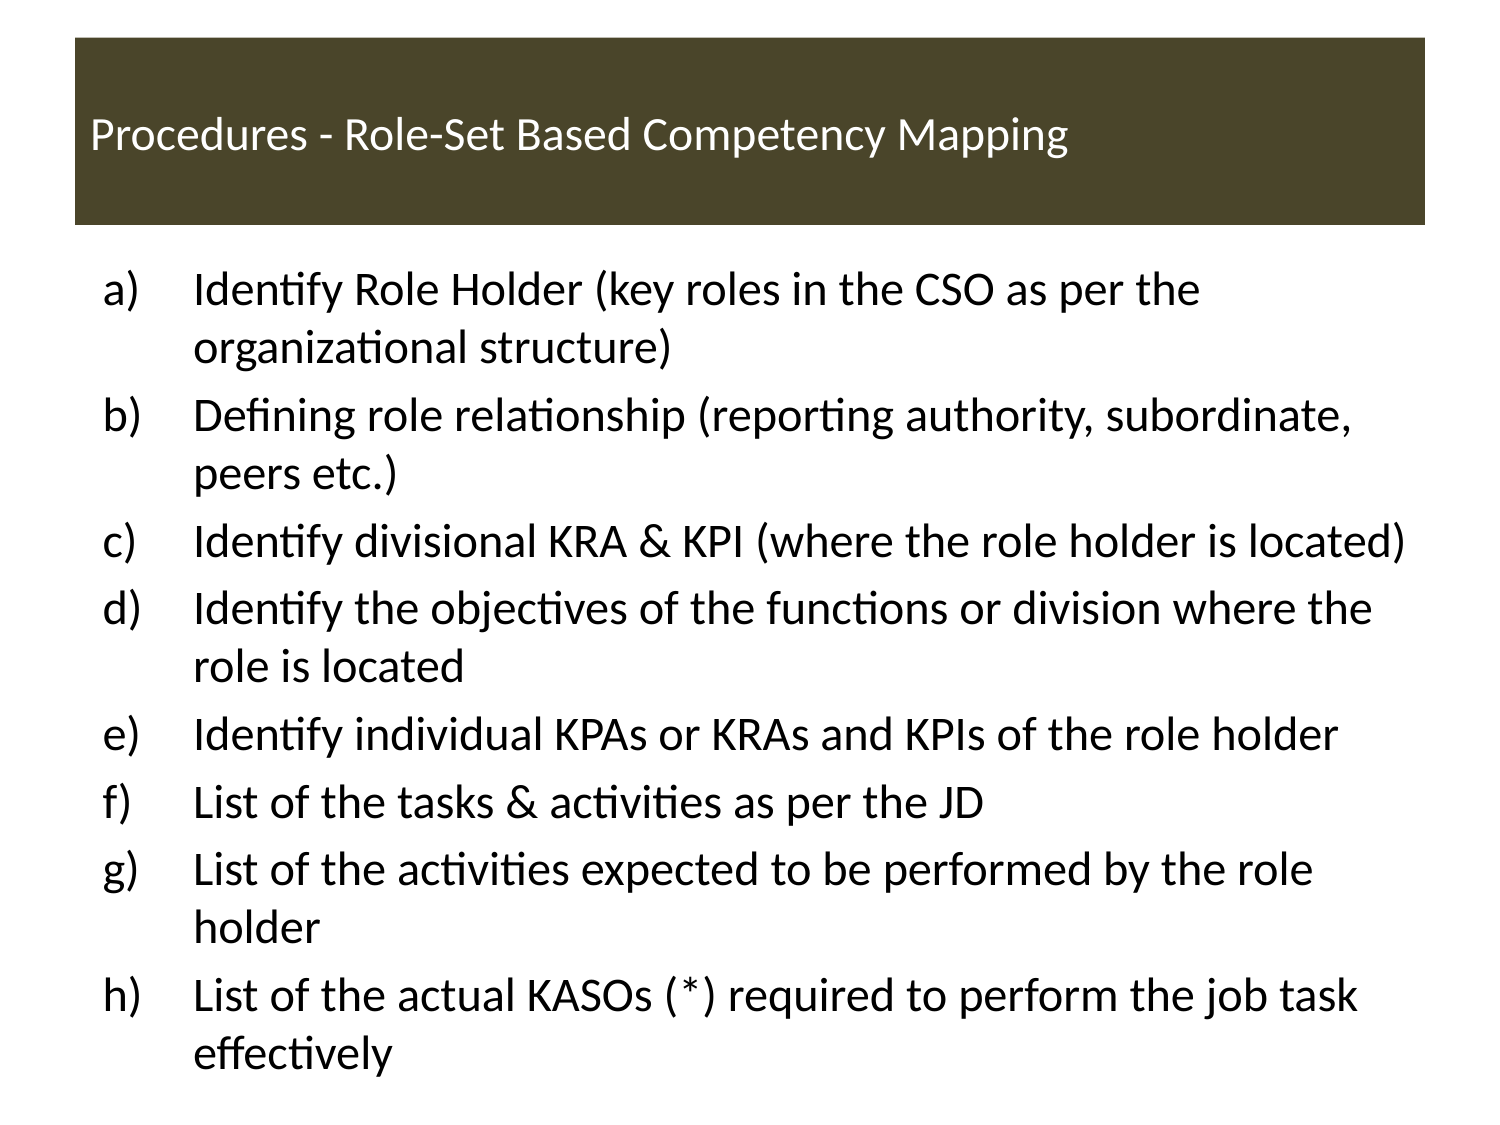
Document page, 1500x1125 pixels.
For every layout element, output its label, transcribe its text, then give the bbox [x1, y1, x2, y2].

list Identify Role Holder (key roles in the CSO as per the organizational structure) Defining role relationship (reporting authority, subordinate, peers etc.) Identify divisional KRA & KPI (where the role holder is located) Identify the objectives of the functions or division where the role is located Identify individual KPAs or KRAs and KPIs of the role holder List of the tasks & activities as per the JD List of the activities expected to be performed by the role holder List of the actual KASOs (*) required to perform the job task effectively [87, 249, 1450, 1088]
title Procedures - Role-Set Based Competency Mapping [75, 37, 1425, 225]
